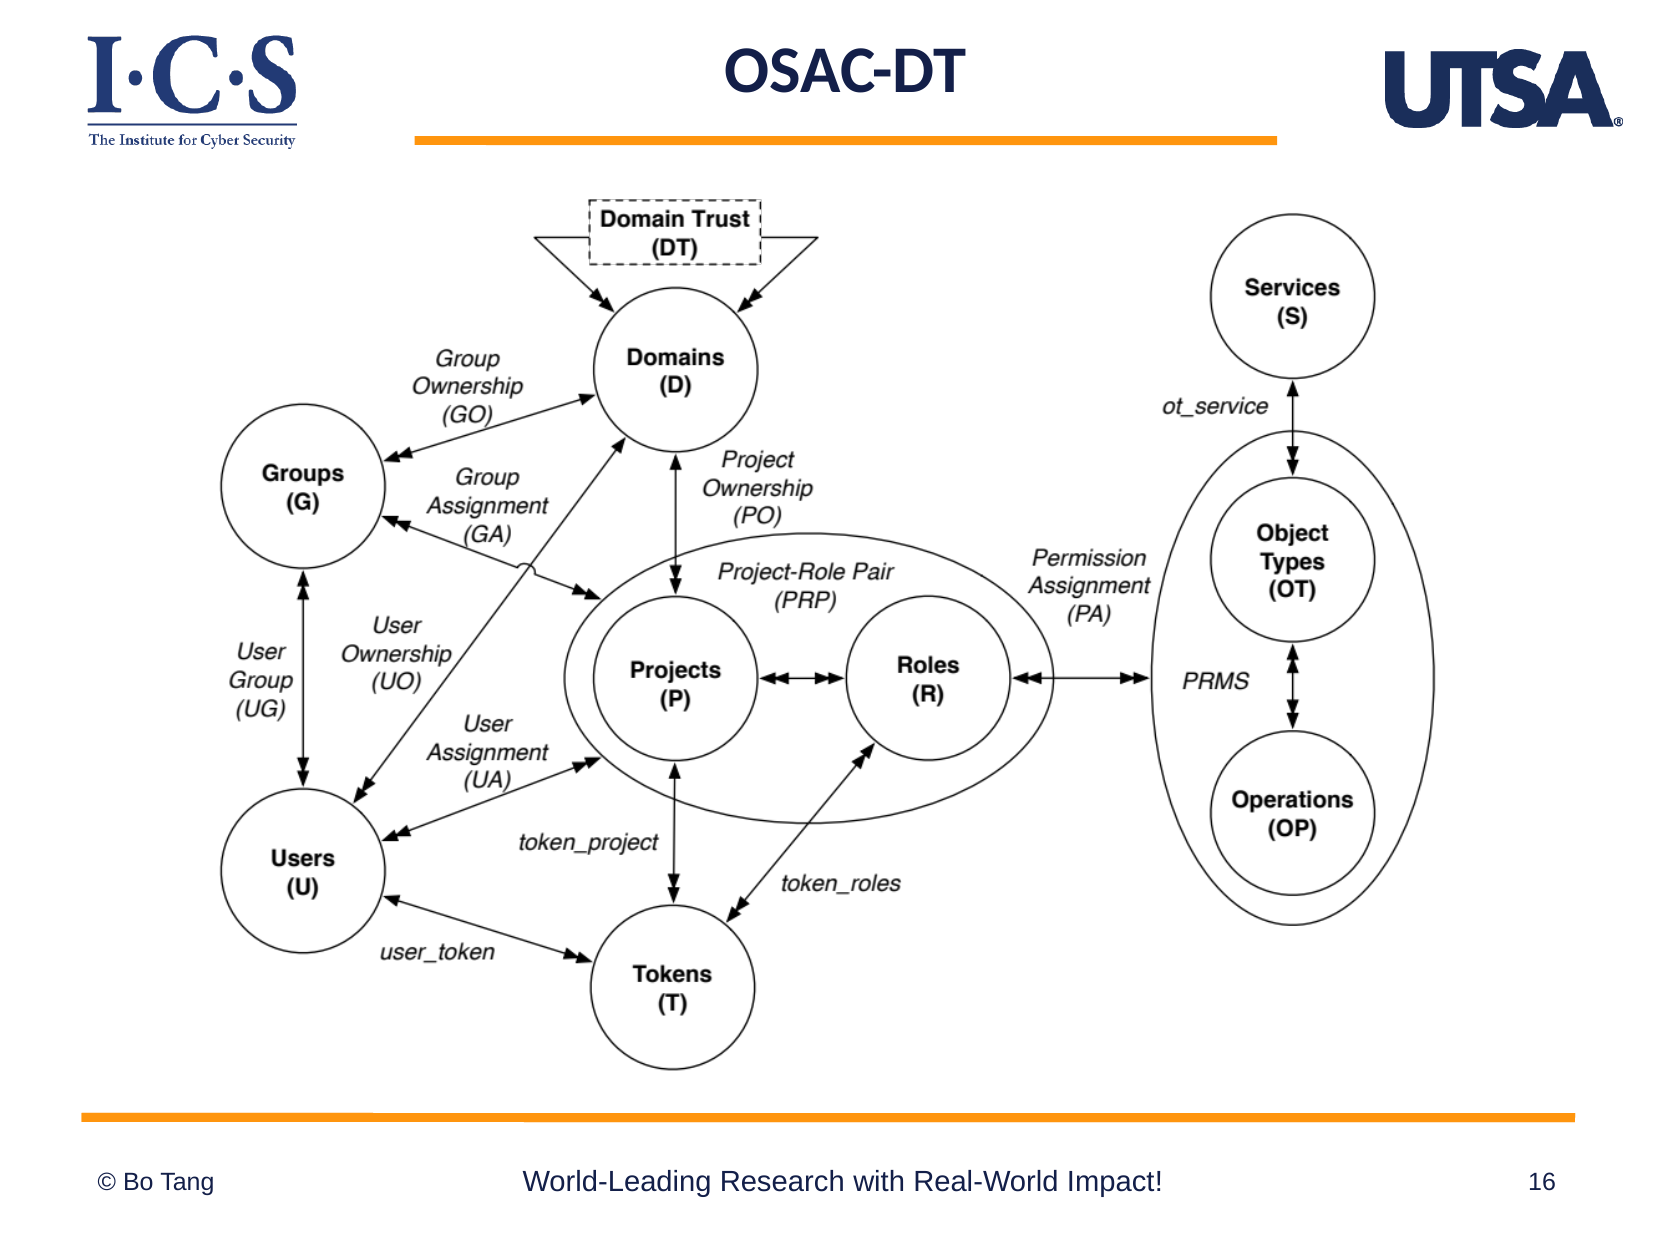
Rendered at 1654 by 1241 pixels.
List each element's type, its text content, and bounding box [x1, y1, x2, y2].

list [217, 197, 1437, 1071]
picture [84, 17, 299, 151]
slide_number © Bo Tang [82, 1147, 469, 1214]
title OSAC-DT [377, 9, 1315, 123]
footer World-Leading Research with Real-World Impact! [501, 1147, 1186, 1214]
slide_number 16 [1215, 1147, 1572, 1214]
picture [1385, 49, 1623, 128]
